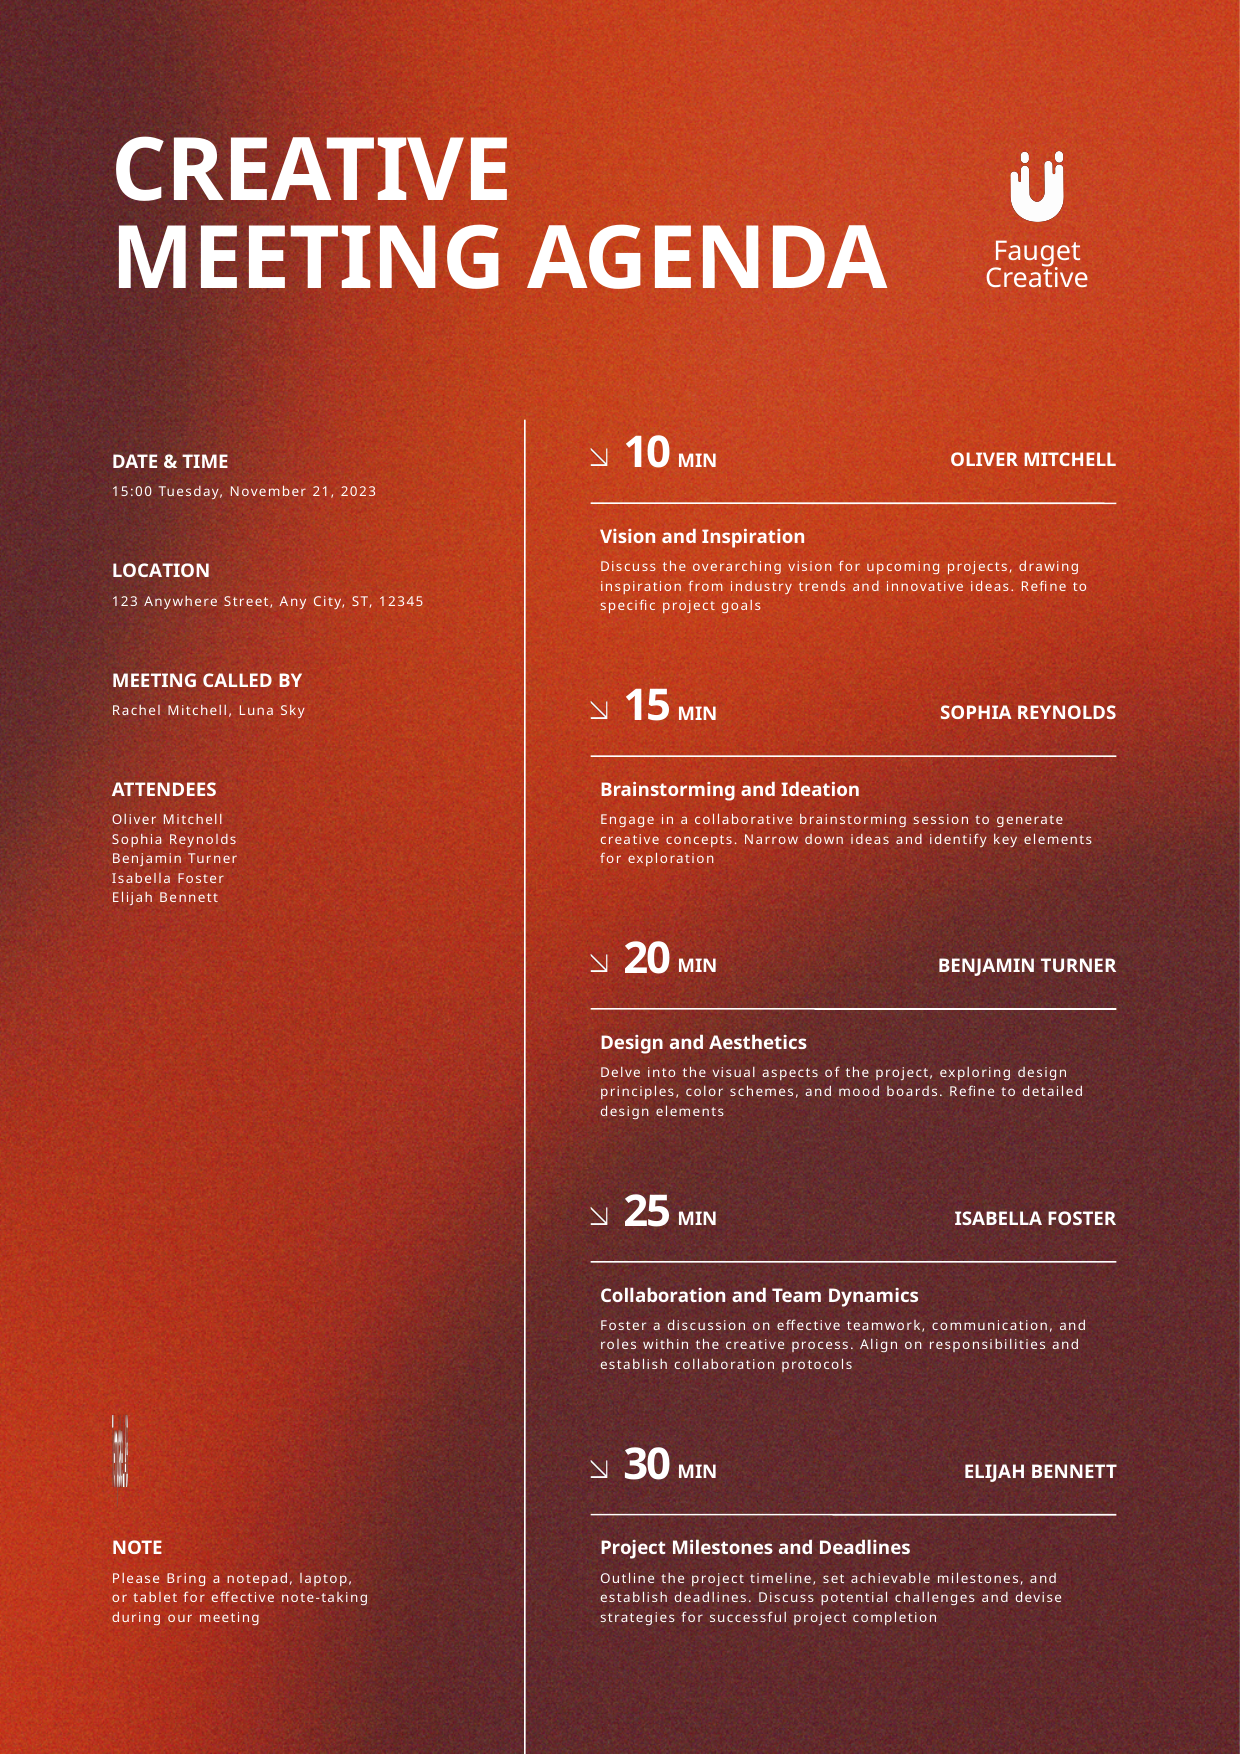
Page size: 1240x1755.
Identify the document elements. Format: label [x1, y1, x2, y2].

text_box [0, 0, 1240, 1755]
